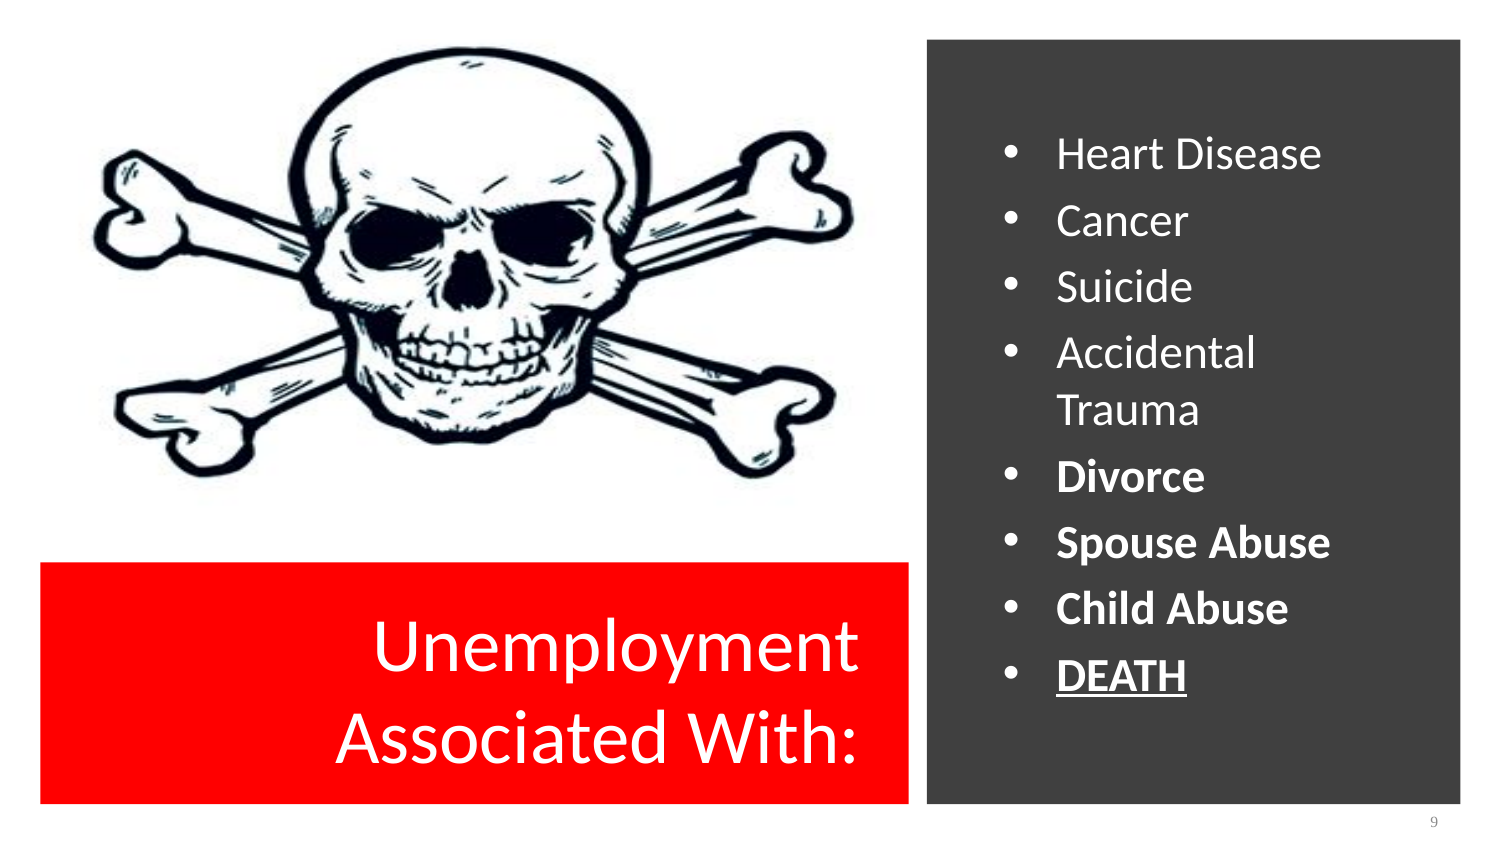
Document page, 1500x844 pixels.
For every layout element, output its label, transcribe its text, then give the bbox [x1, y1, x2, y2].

text_box [38, 560, 911, 806]
text_box [925, 37, 1462, 806]
picture [40, 39, 909, 546]
title Unemployment Associated With: [64, 586, 876, 787]
slide_number 9 [1333, 804, 1454, 838]
list Heart Disease Cancer Suicide Accidental Trauma Divorce Spouse Abuse Child Abuse DEATH [987, 112, 1410, 710]
